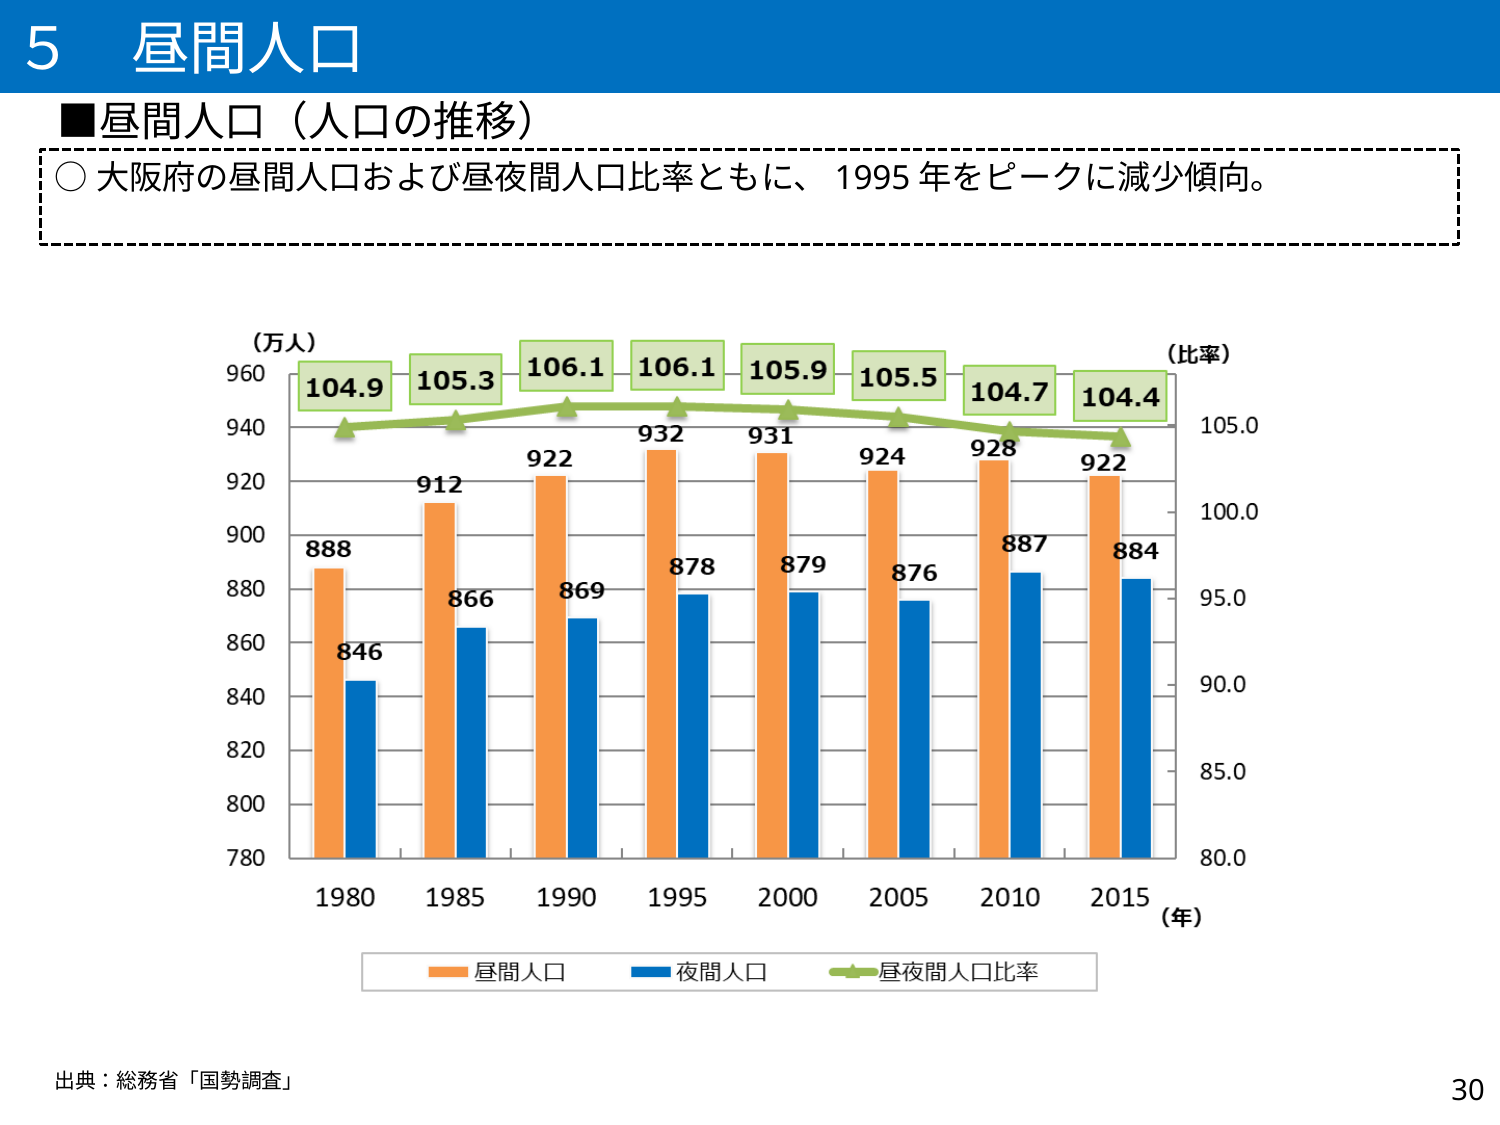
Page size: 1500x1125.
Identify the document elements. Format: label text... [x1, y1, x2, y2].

text_box 出典：総務省「国勢調査」 [38, 1057, 737, 1103]
picture [170, 293, 1287, 1001]
text_box ○大阪府の昼間人口および昼夜間人口比率ともに、1995年をピークに減少傾向。 [38, 147, 1461, 247]
text_box ■昼間人口（人口の推移） [0, 88, 1486, 151]
slide_number 29 [1149, 1060, 1500, 1121]
text_box ５ 昼間人口 [0, 0, 1500, 95]
